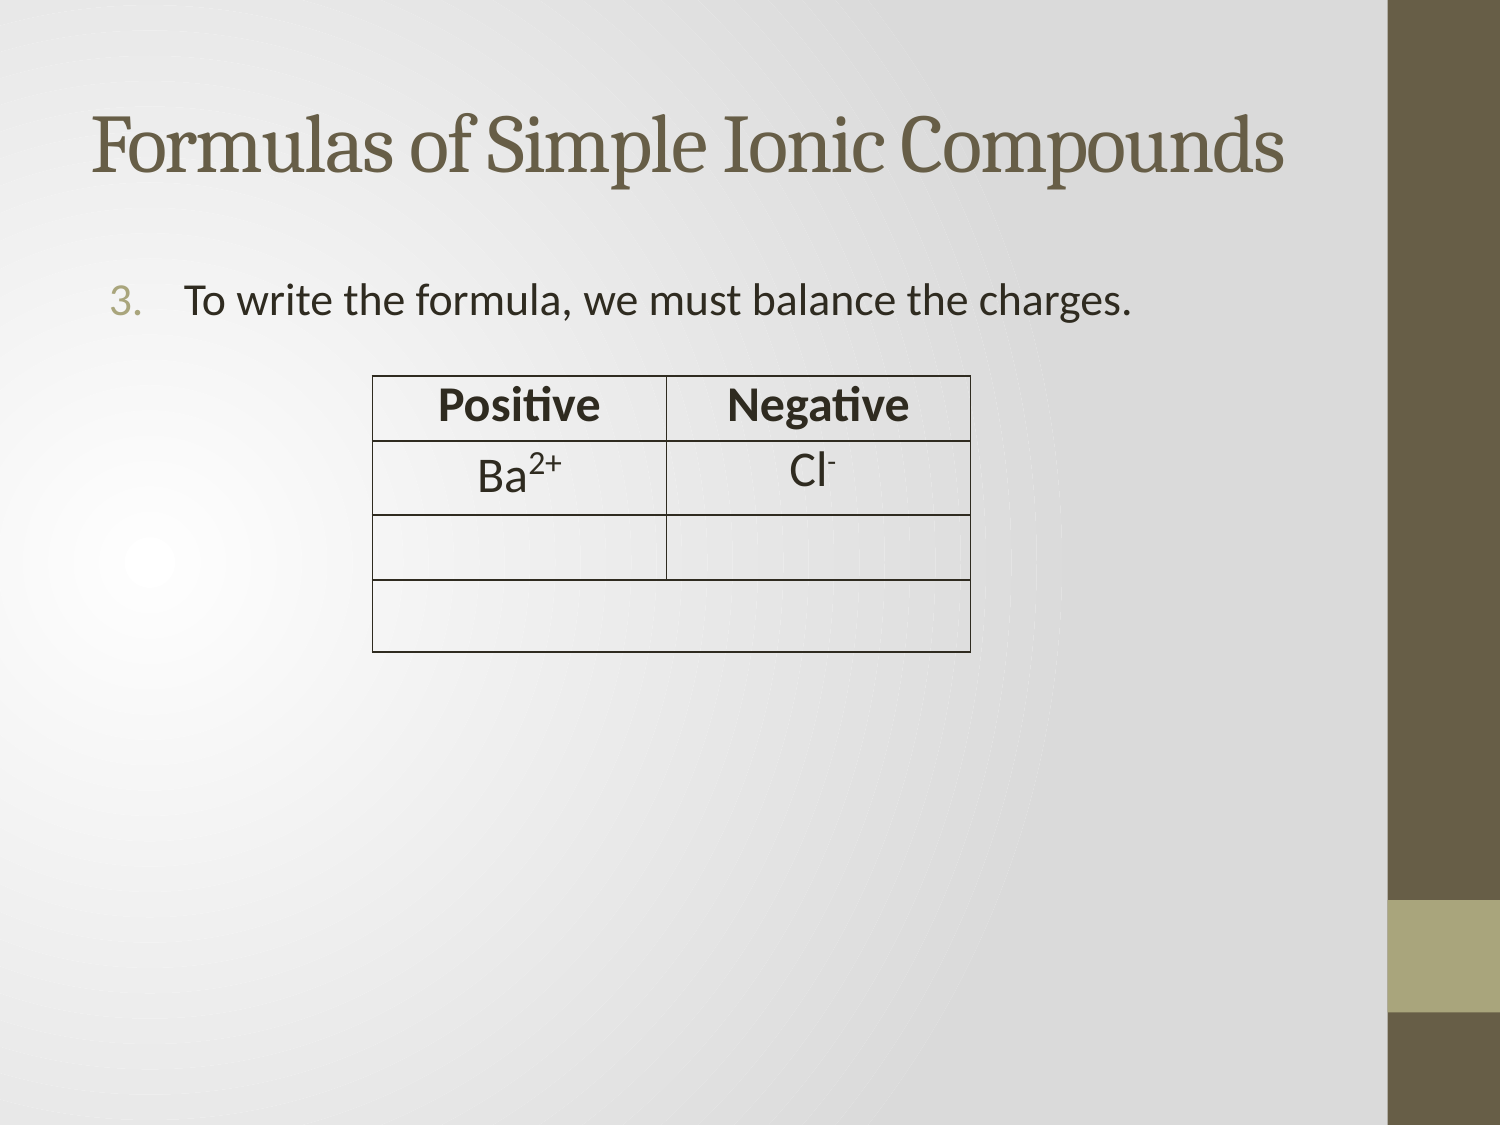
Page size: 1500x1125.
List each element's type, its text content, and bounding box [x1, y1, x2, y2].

table_header Positive [373, 377, 666, 440]
table_cell Ba2+ [373, 442, 666, 514]
title Formulas of Simple Ionic Compounds [75, 45, 1402, 233]
table_cell [667, 516, 970, 579]
table_header Negative [667, 377, 970, 440]
list To write the formula, we must balance the charges. [75, 262, 1325, 1050]
table_cell [373, 516, 666, 579]
table_cell Cl- [667, 442, 970, 514]
table_cell [373, 581, 970, 651]
